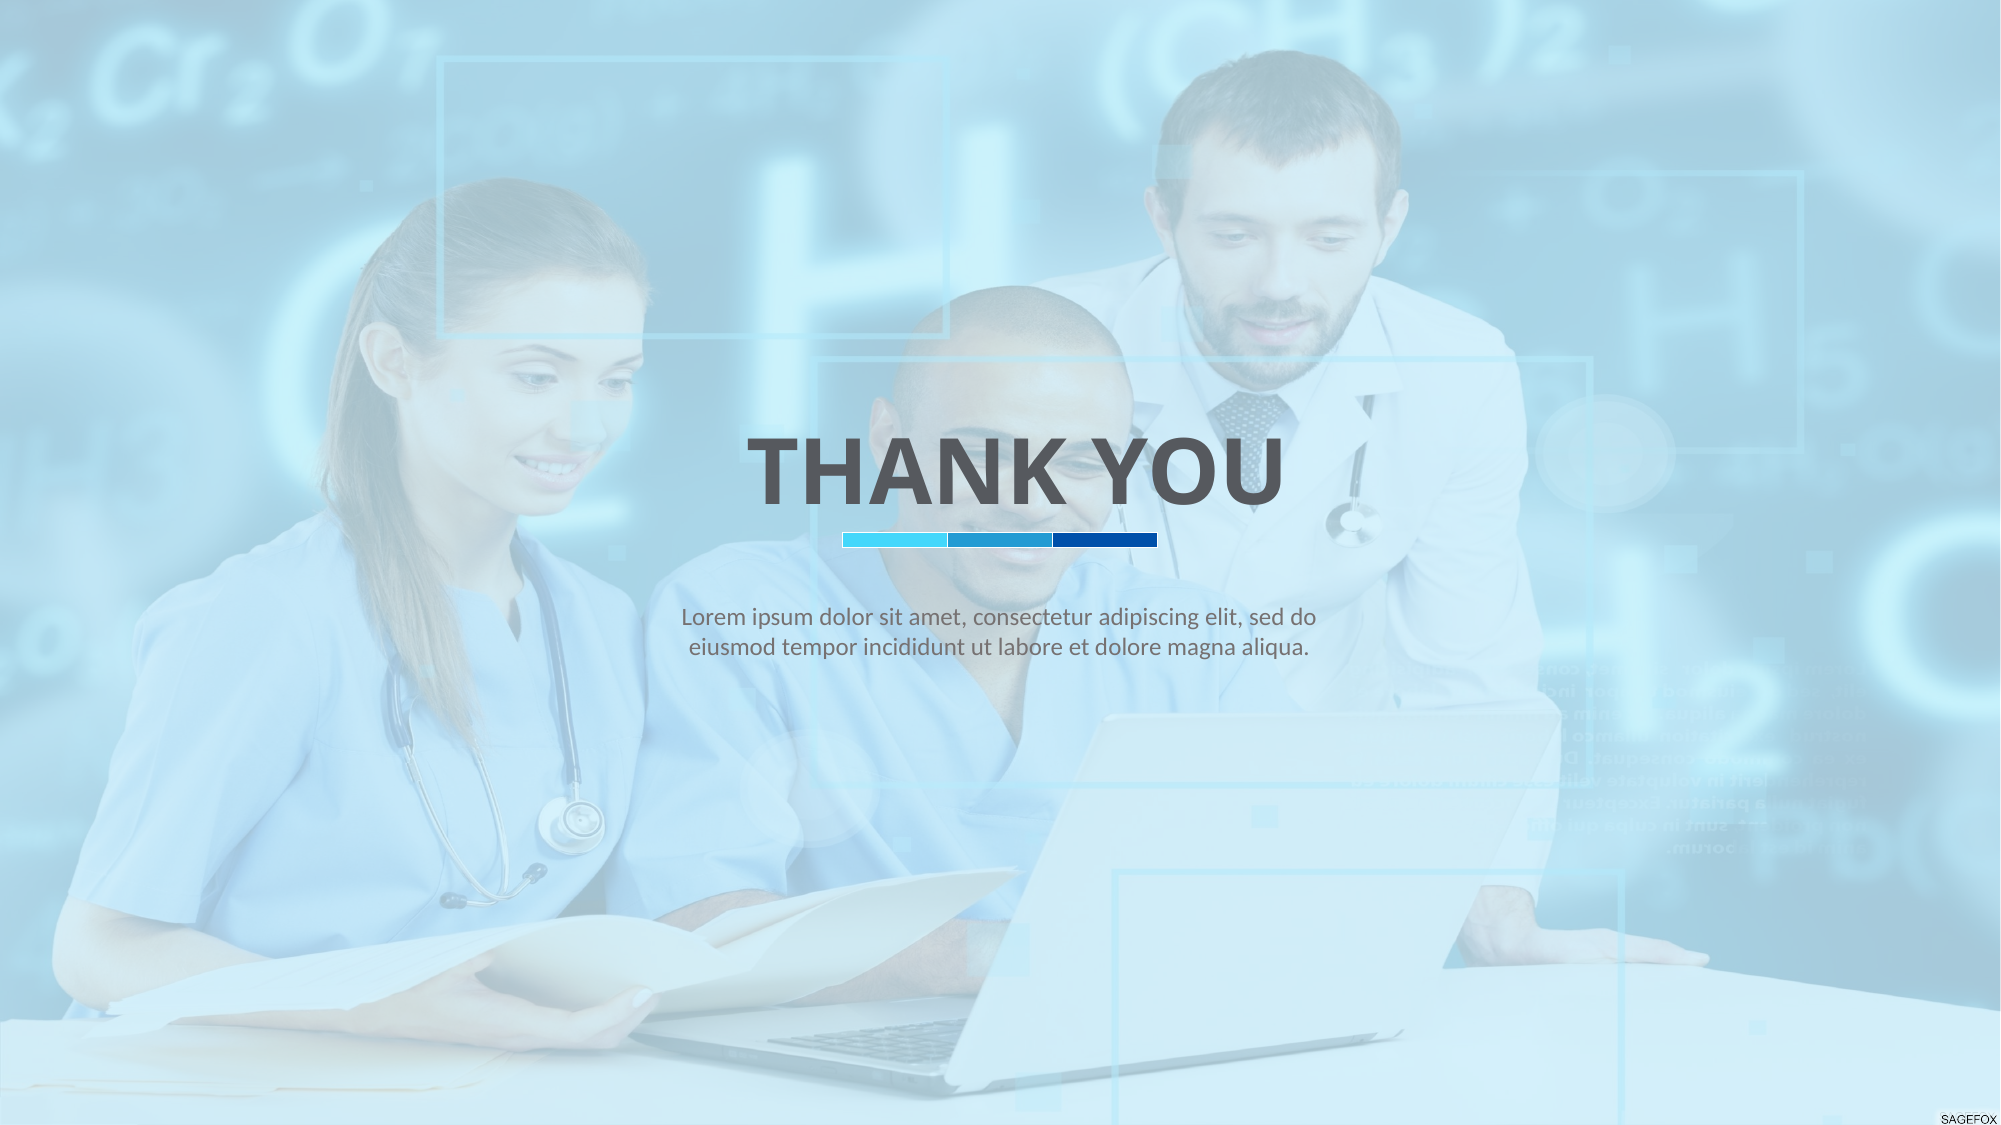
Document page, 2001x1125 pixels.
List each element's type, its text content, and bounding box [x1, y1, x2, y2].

text_box THANK YOU [565, 405, 1470, 531]
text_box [842, 532, 1158, 548]
text_box Lorem ipsum dolor sit amet, consectetur adipiscing elit, sed do eiusmod tempor incididunt ut labore et dolore magna aliqua. [660, 593, 1340, 668]
picture [1938, 1114, 1999, 1125]
